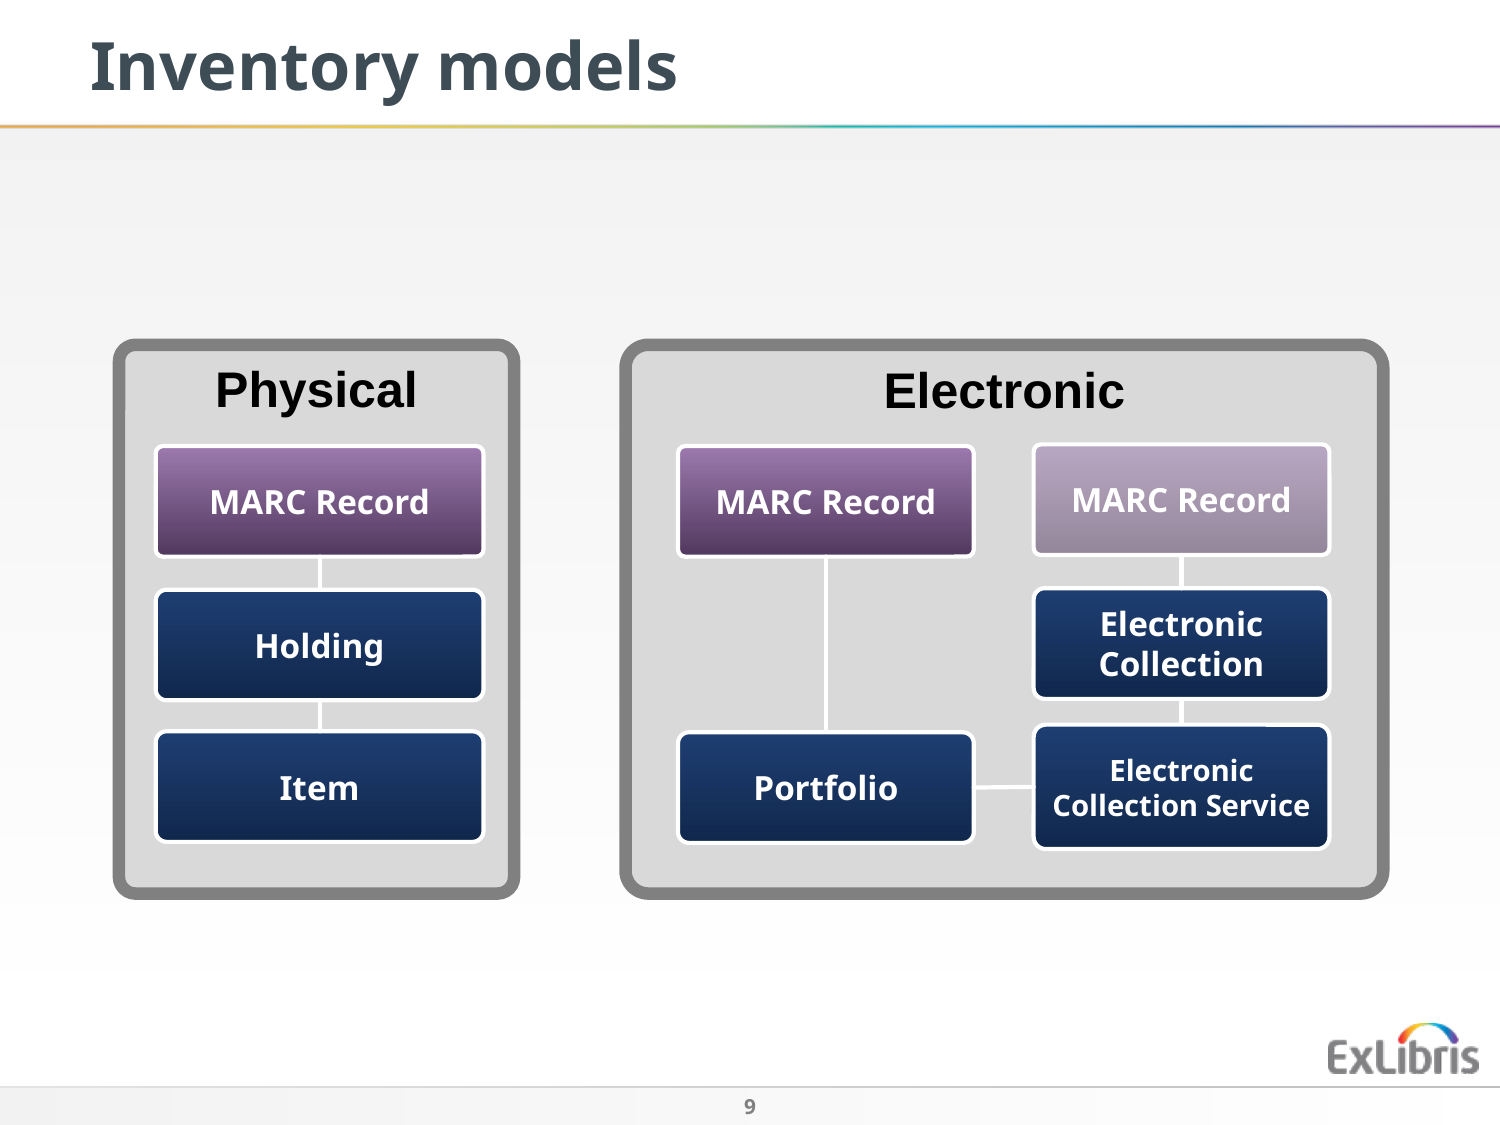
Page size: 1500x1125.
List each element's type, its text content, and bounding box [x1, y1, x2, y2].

picture [1327, 1022, 1479, 1077]
text_box Portfolio [677, 732, 974, 843]
text_box Electronic [625, 344, 1384, 894]
text_box MARC Record [1033, 444, 1330, 555]
title Inventory models [75, 19, 1425, 108]
text_box MARC Record [155, 446, 484, 557]
text_box Item [155, 731, 484, 842]
text_box Electronic Collection Service [1033, 724, 1330, 850]
picture [0, 121, 1500, 136]
text_box Electronic Collection [1033, 588, 1330, 699]
text_box Holding [155, 589, 484, 701]
text_box MARC Record [678, 446, 974, 557]
text_box Physical [118, 344, 515, 894]
